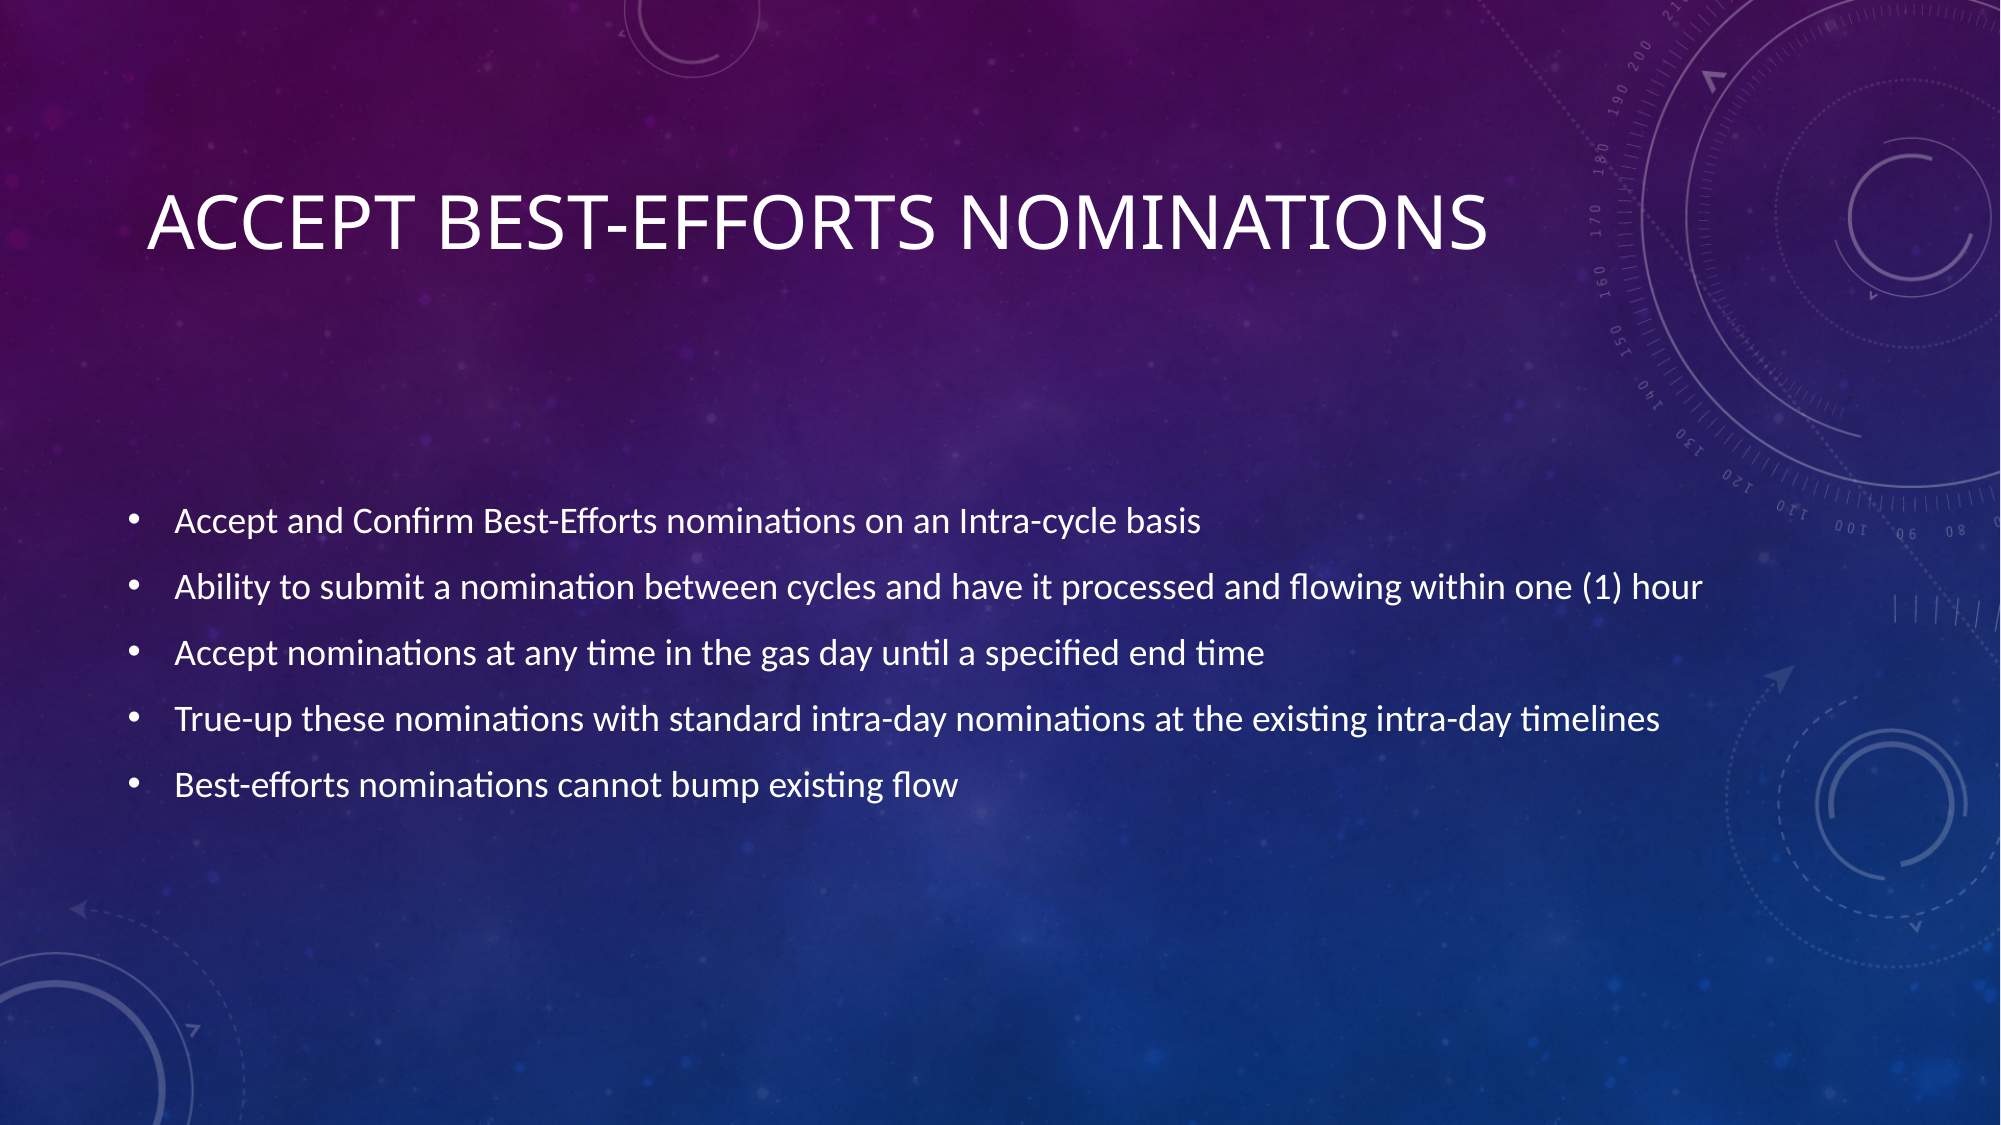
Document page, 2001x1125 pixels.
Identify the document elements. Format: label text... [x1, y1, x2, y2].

picture [0, 0, 2001, 1125]
title Accept Best-Efforts nominations [112, 99, 1775, 339]
list Accept and Confirm Best-Efforts nominations on an Intra-cycle basis Ability to submit a nomination between cycles and have it processed and flowing within one (1) hour Accept nominations at any time in the gas day until a specified end time True-up these nominations with standard intra-day nominations at the existing intra-day timelines Best-efforts nominations cannot bump existing flow [112, 351, 1775, 950]
